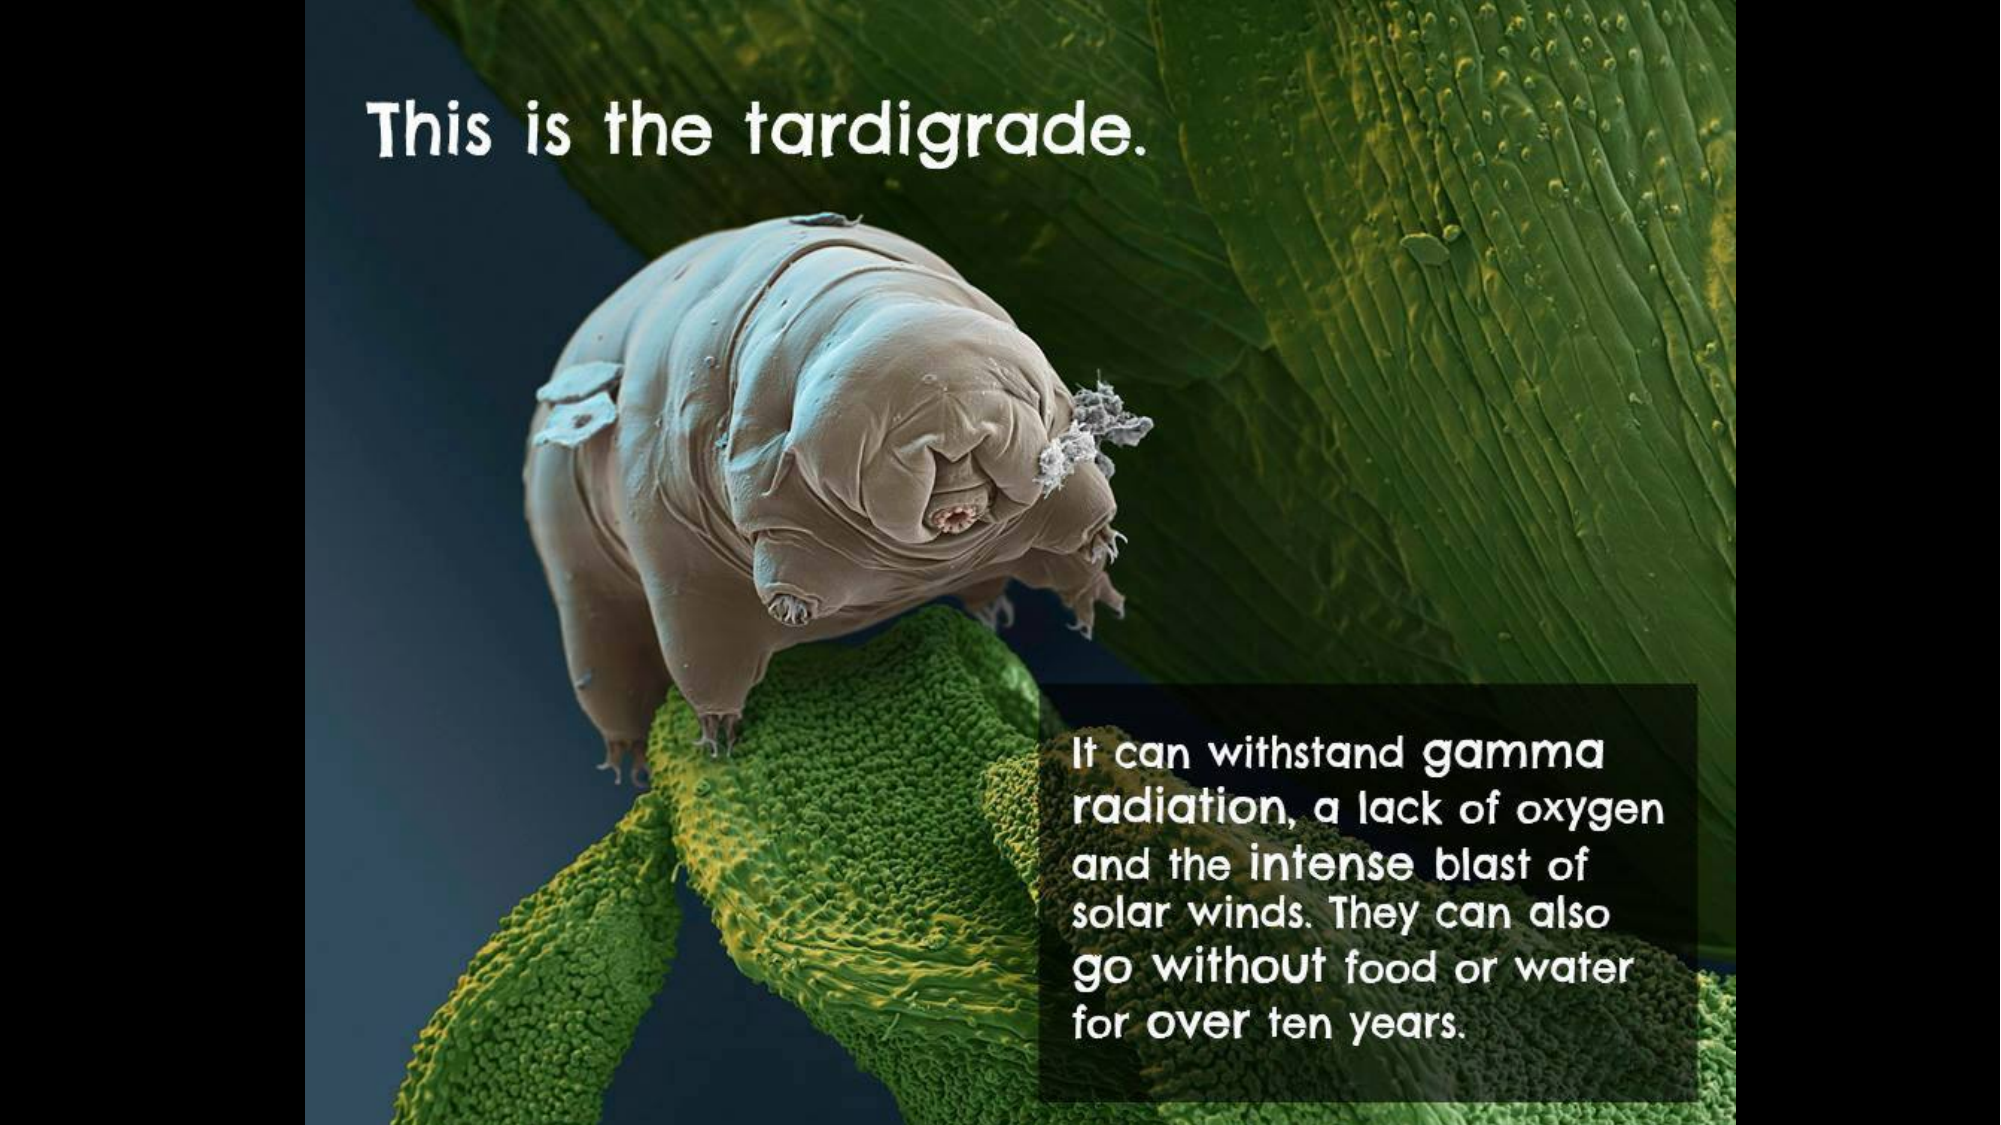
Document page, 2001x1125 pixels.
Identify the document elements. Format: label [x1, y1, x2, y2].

picture [305, 0, 1736, 1125]
